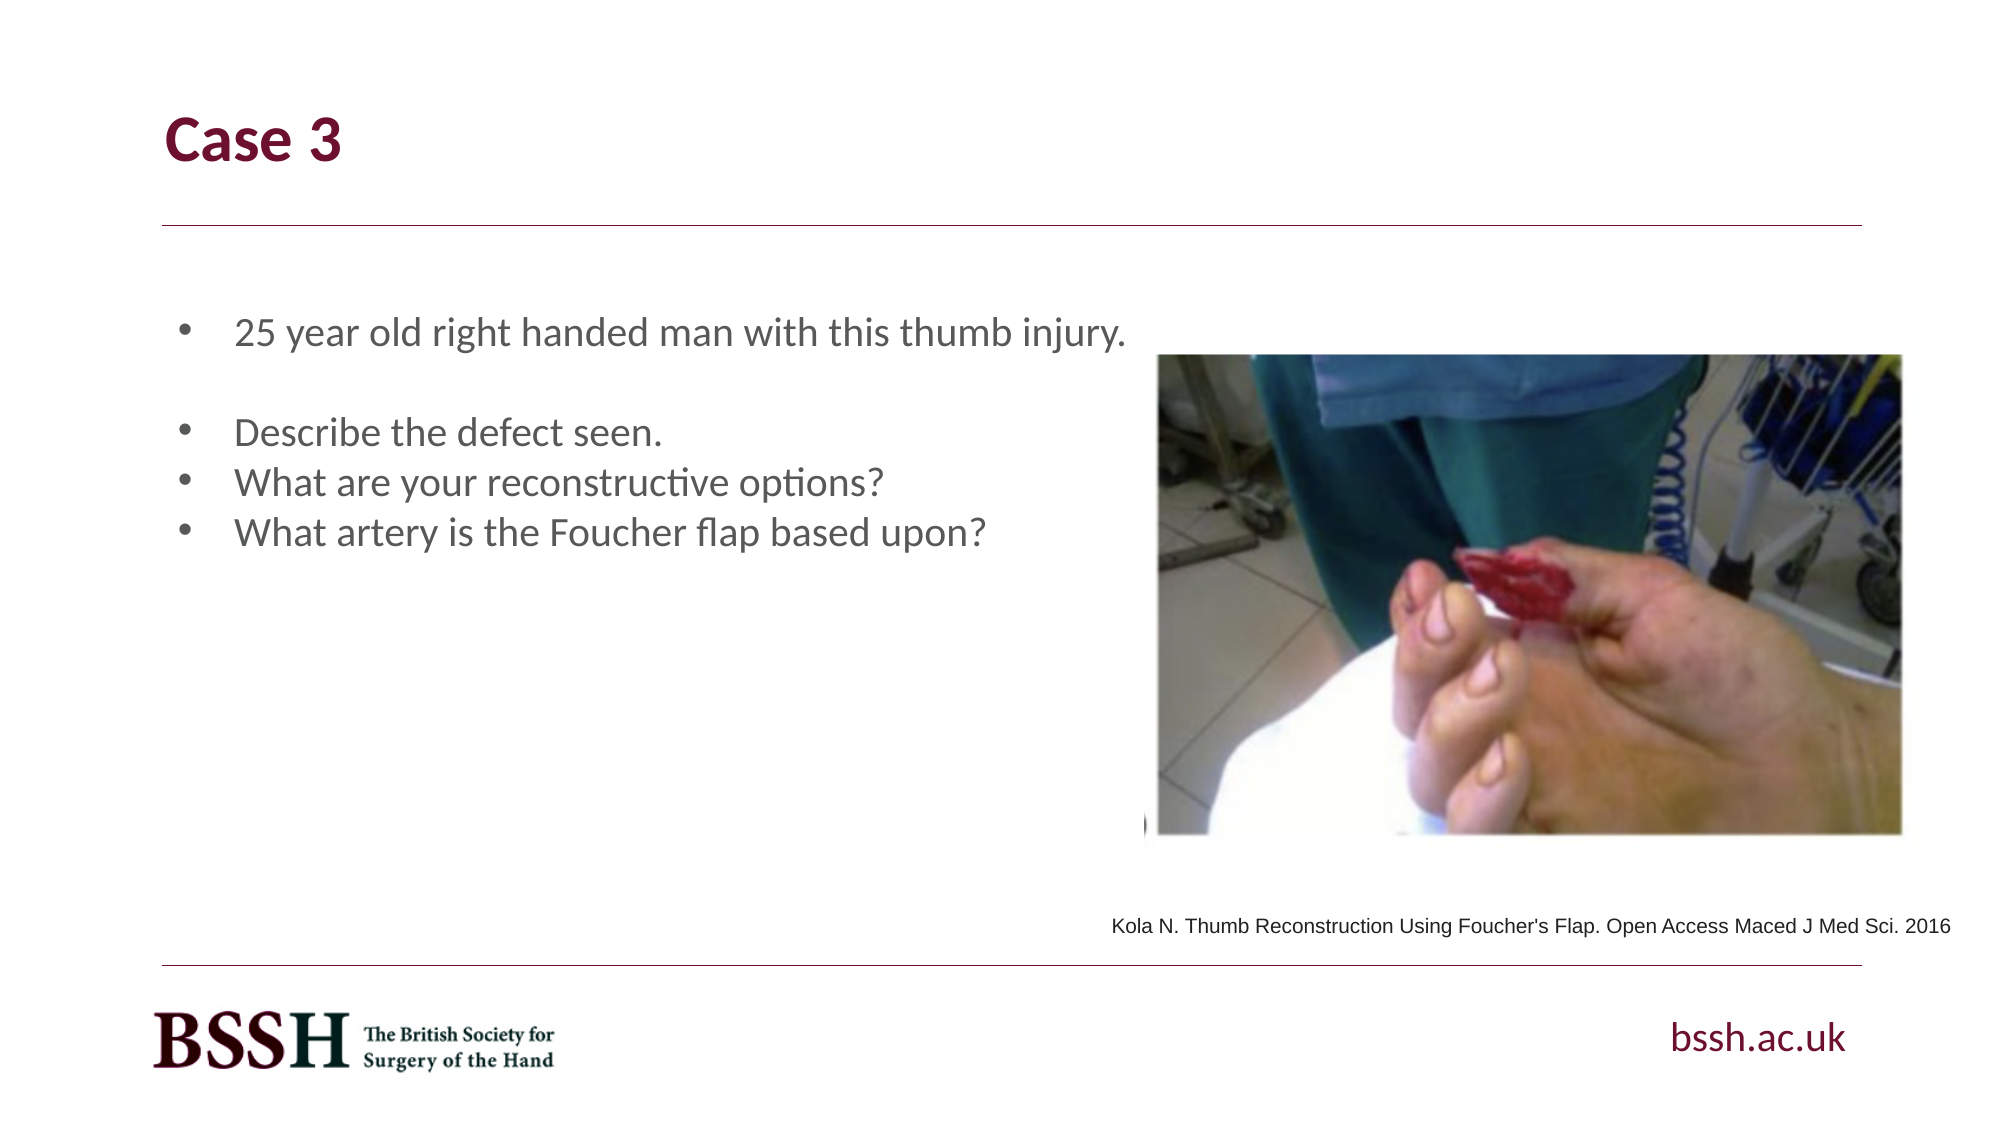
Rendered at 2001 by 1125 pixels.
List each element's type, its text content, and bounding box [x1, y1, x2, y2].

text_box 25 year old right handed man with this thumb injury. Describe the defect seen. What are your reconstructive options? What artery is the Foucher flap based upon? [170, 297, 1430, 562]
picture [149, 1003, 564, 1083]
picture [1143, 343, 1920, 849]
text_box bssh.ac.uk [1577, 1002, 1854, 1068]
text_box Case 3 [157, 86, 1622, 182]
text_box Kola N. Thumb Reconstruction Using Foucher's Flap. Open Access Maced J Med Sci. 2016 [1104, 905, 1959, 945]
